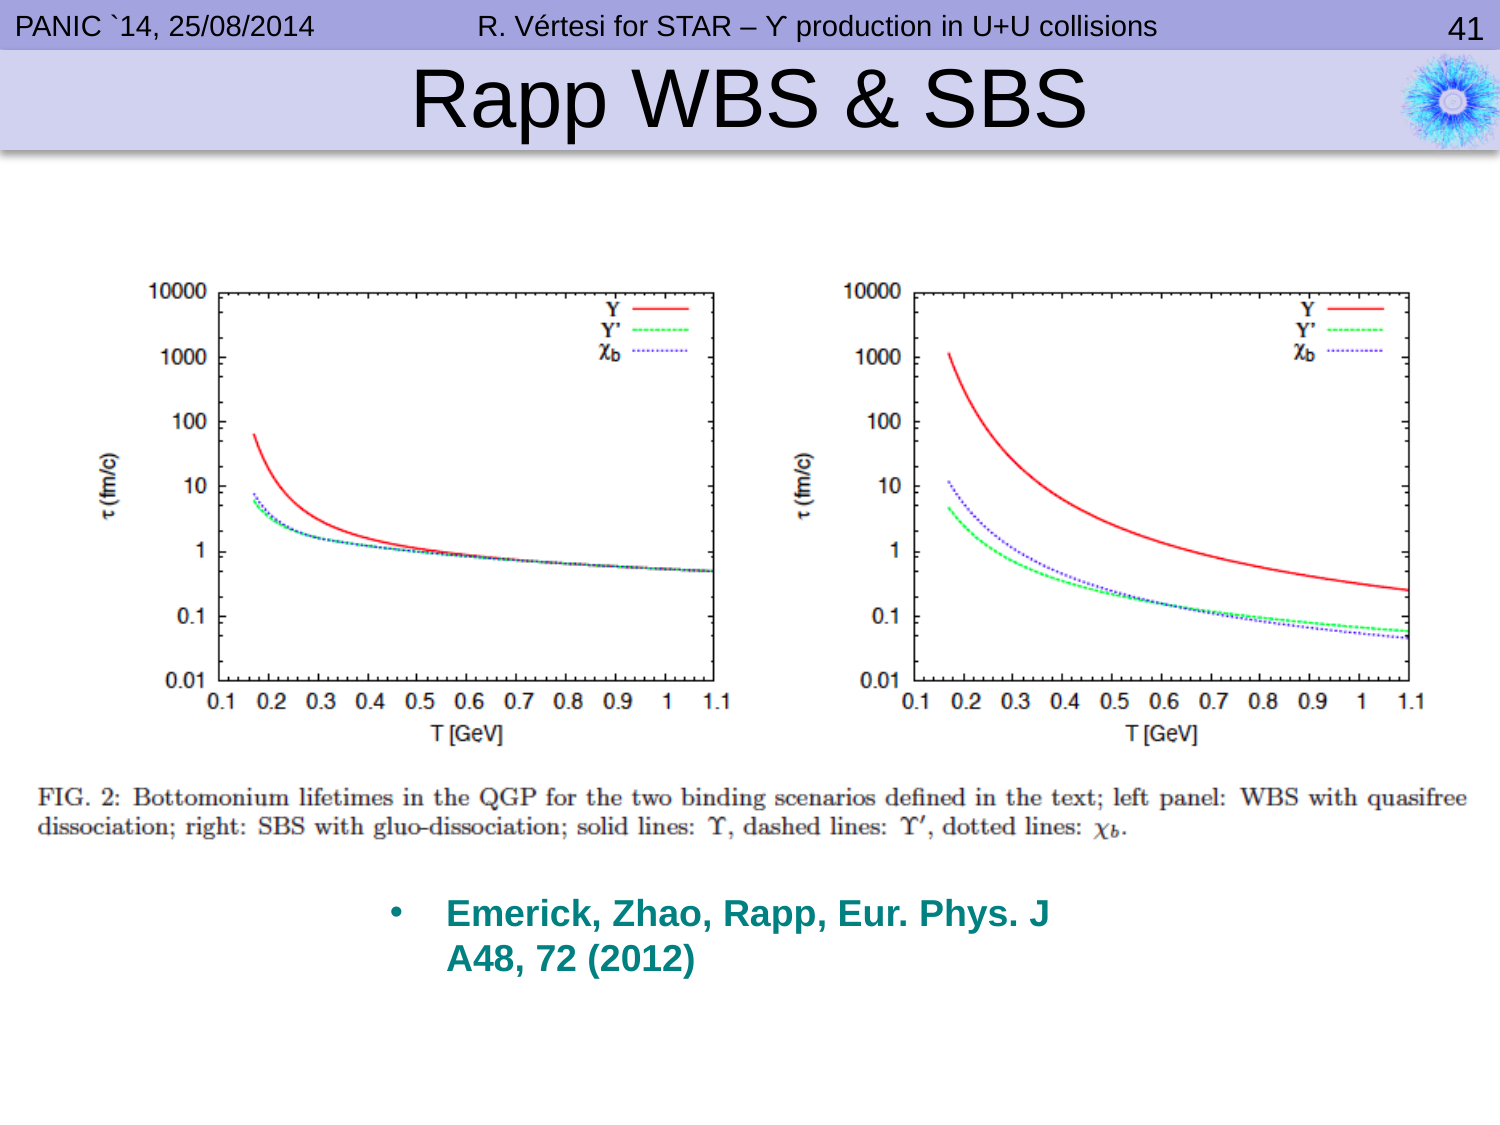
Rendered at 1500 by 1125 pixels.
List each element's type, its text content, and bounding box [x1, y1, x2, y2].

picture [0, 241, 1500, 883]
text_box Emerick, Zhao, Rapp, Eur. Phys. J A48, 72 (2012) [374, 890, 1125, 987]
picture [1426, 49, 1500, 153]
title Rapp WBS & SBS [74, 0, 1426, 188]
